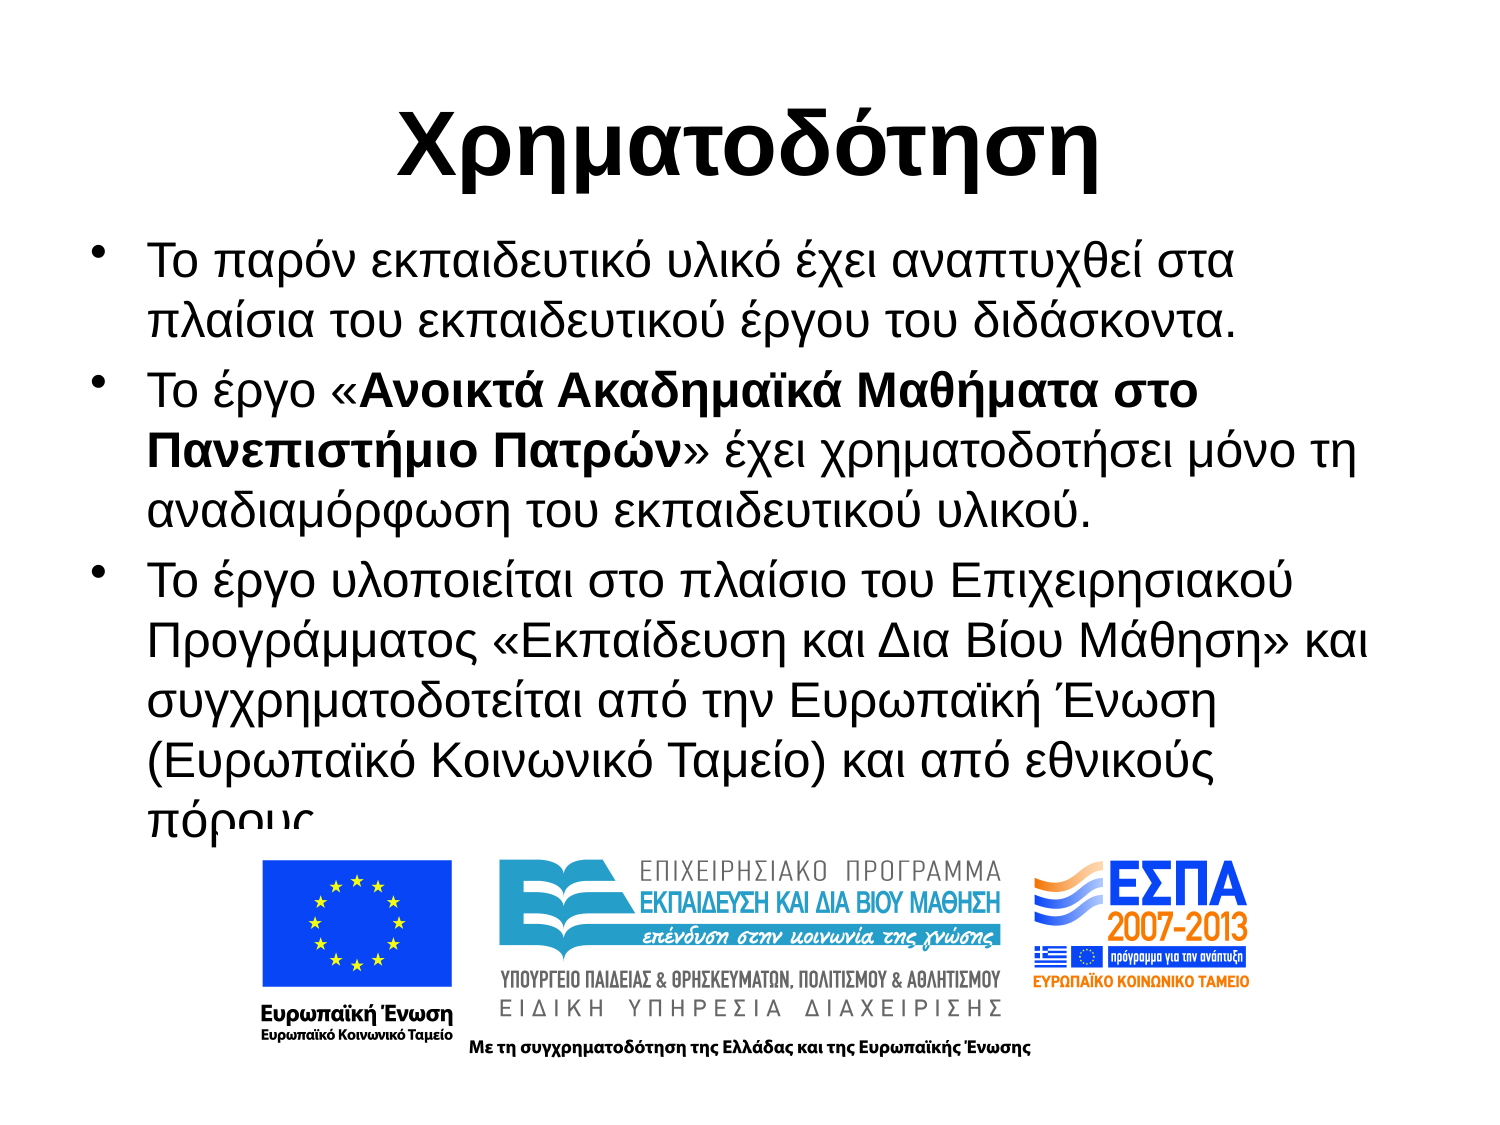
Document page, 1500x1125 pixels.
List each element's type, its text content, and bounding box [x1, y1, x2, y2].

title Χρηματοδότηση [74, 44, 1426, 219]
picture [218, 828, 1282, 1083]
list Το παρόν εκπαιδευτικό υλικό έχει αναπτυχθεί στα πλαίσια του εκπαιδευτικού έργου του διδάσκοντα. Το έργο «Ανοικτά Ακαδημαϊκά Μαθήματα στο Πανεπιστήμιο Πατρών» έχει χρηματοδοτήσει μόνο τη αναδιαμόρφωση του εκπαιδευτικού υλικού. Το έργο υλοποιείται στο πλαίσιο του Επιχειρησιακού Προγράμματος «Εκπαίδευση και Δια Βίου Μάθηση» και συγχρηματοδοτείται από την Ευρωπαϊκή Ένωση (Ευρωπαϊκό Κοινωνικό Ταμείο) και από εθνικούς πόρους. [74, 219, 1426, 963]
